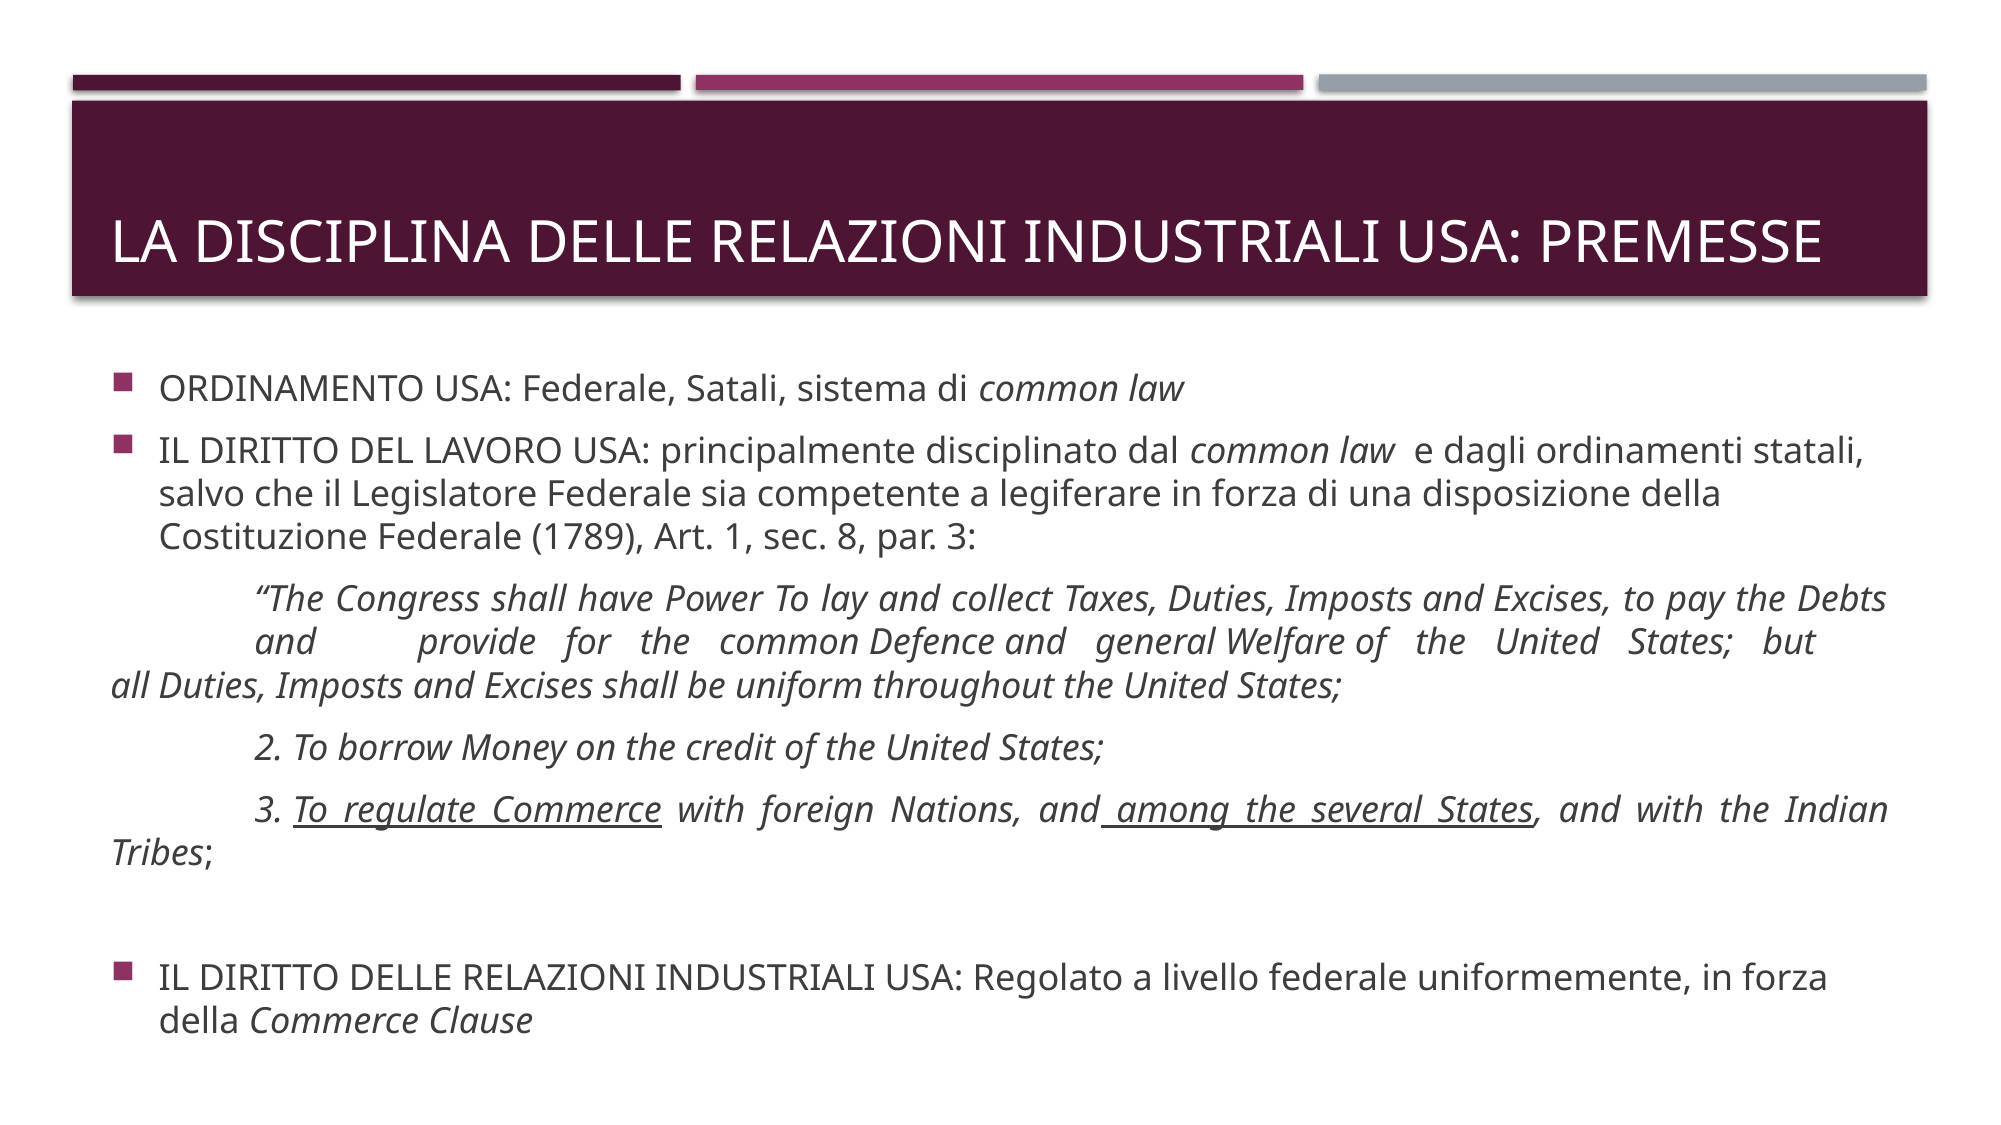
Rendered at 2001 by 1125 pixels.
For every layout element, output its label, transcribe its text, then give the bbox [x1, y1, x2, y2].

list ORDINAMENTO USA: Federale, Satali, sistema di common law IL DIRITTO DEL LAVORO USA: principalmente disciplinato dal common law e dagli ordinamenti statali, salvo che il Legislatore Federale sia competente a legiferare in forza di una disposizione della Costituzione Federale (1789), Art. 1, sec. 8, par. 3: “The Congress shall have Power To lay and collect Taxes, Duties, Imposts and Excises, to pay the Debts and provide for the common Defence and general Welfare of the United States; but all Duties, Imposts and Excises shall be uniform throughout the United States; 2. To borrow Money on the credit of the United States; 3. To regulate Commerce with foreign Nations, and among the several States, and with the Indian Tribes; IL DIRITTO DELLE RELAZIONI INDUSTRIALI USA: Regolato a livello federale uniformemente, in forza della Commerce Clause [95, 357, 1905, 1053]
title LA DISCIPLINA DELLE RELAZIONI INDUSTRIALI USA: PREMESSE [95, 115, 1905, 282]
